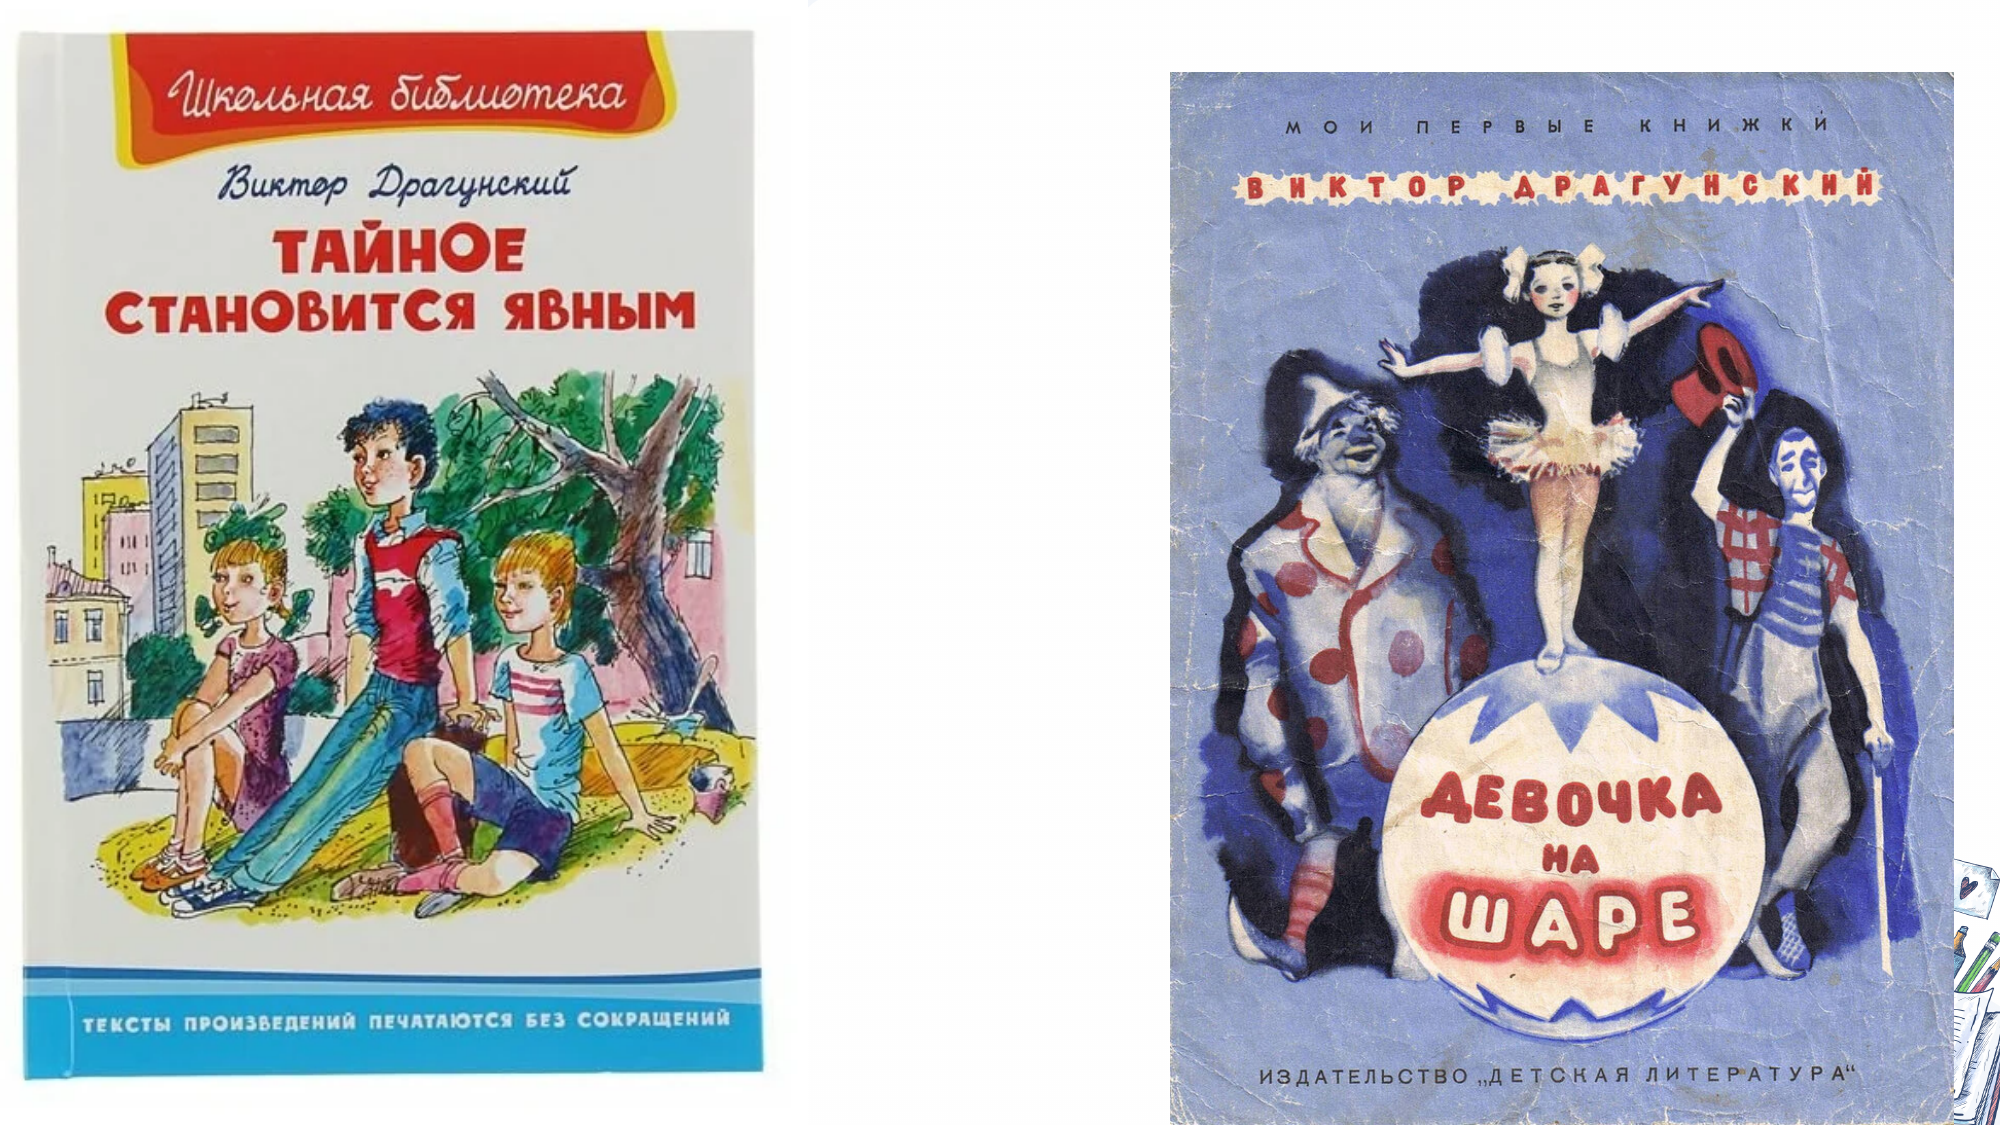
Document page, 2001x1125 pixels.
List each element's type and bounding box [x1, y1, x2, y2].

picture [808, 0, 2000, 1125]
list [0, 0, 808, 1125]
